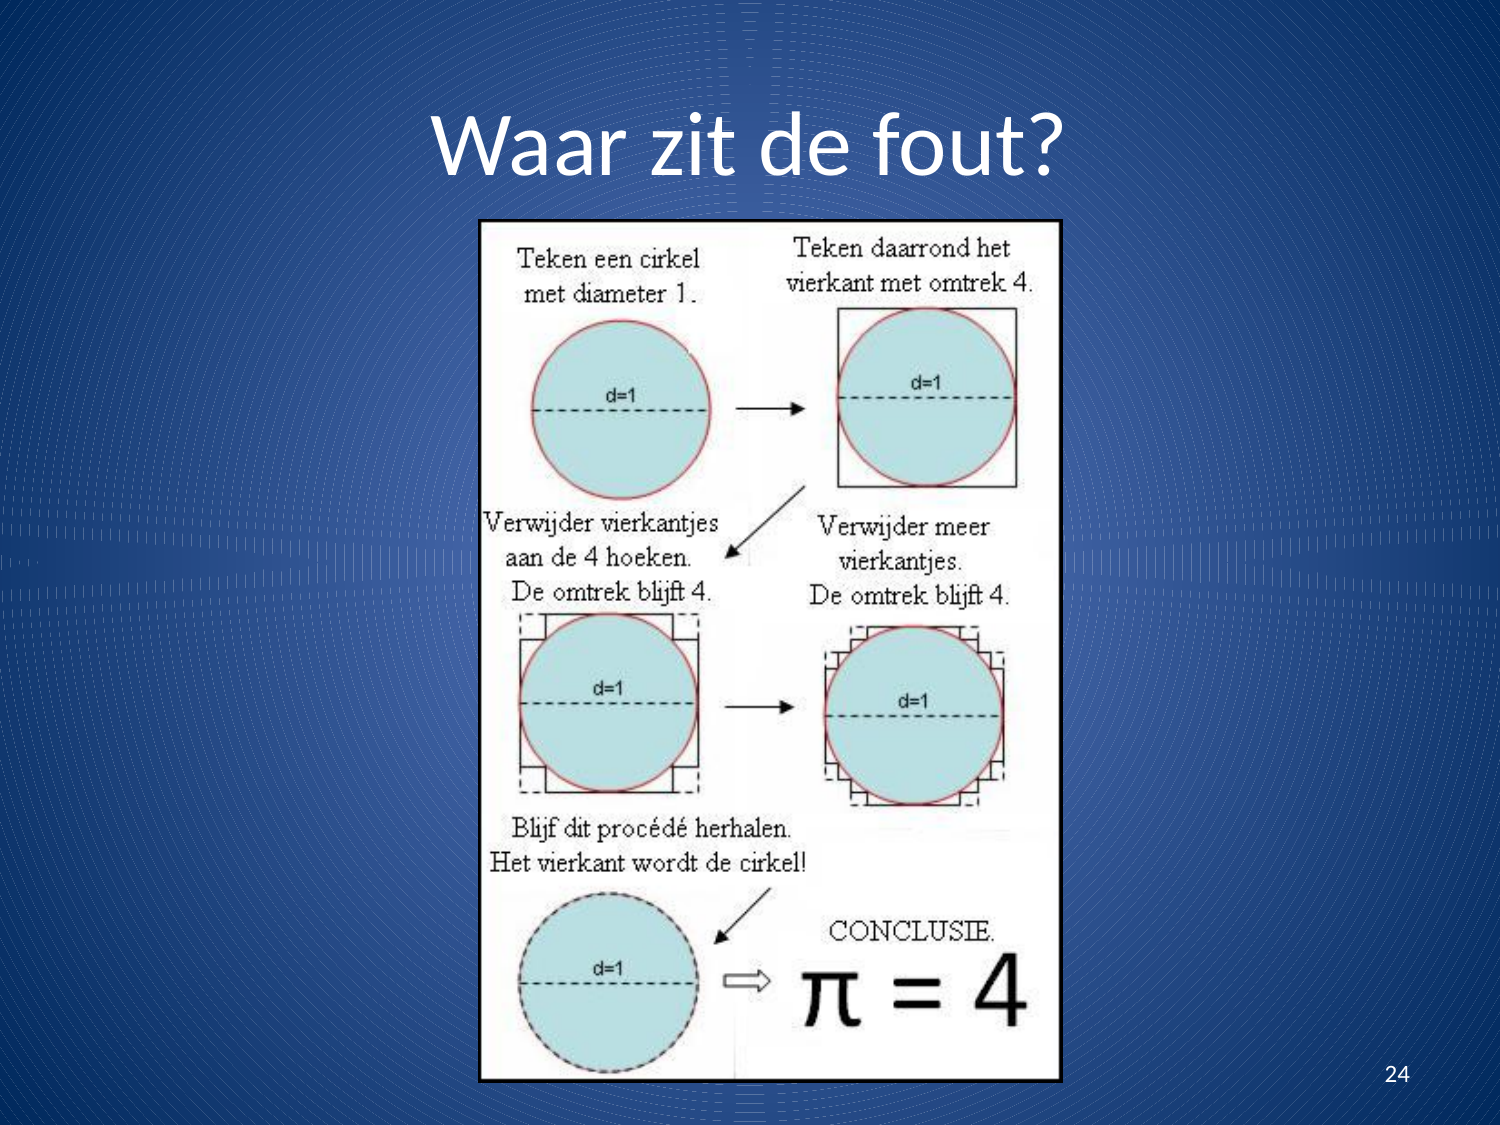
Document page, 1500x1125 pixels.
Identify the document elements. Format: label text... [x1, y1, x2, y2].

title Waar zit de fout? [75, 45, 1425, 233]
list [478, 219, 1064, 1083]
slide_number 24 [1074, 1042, 1425, 1103]
